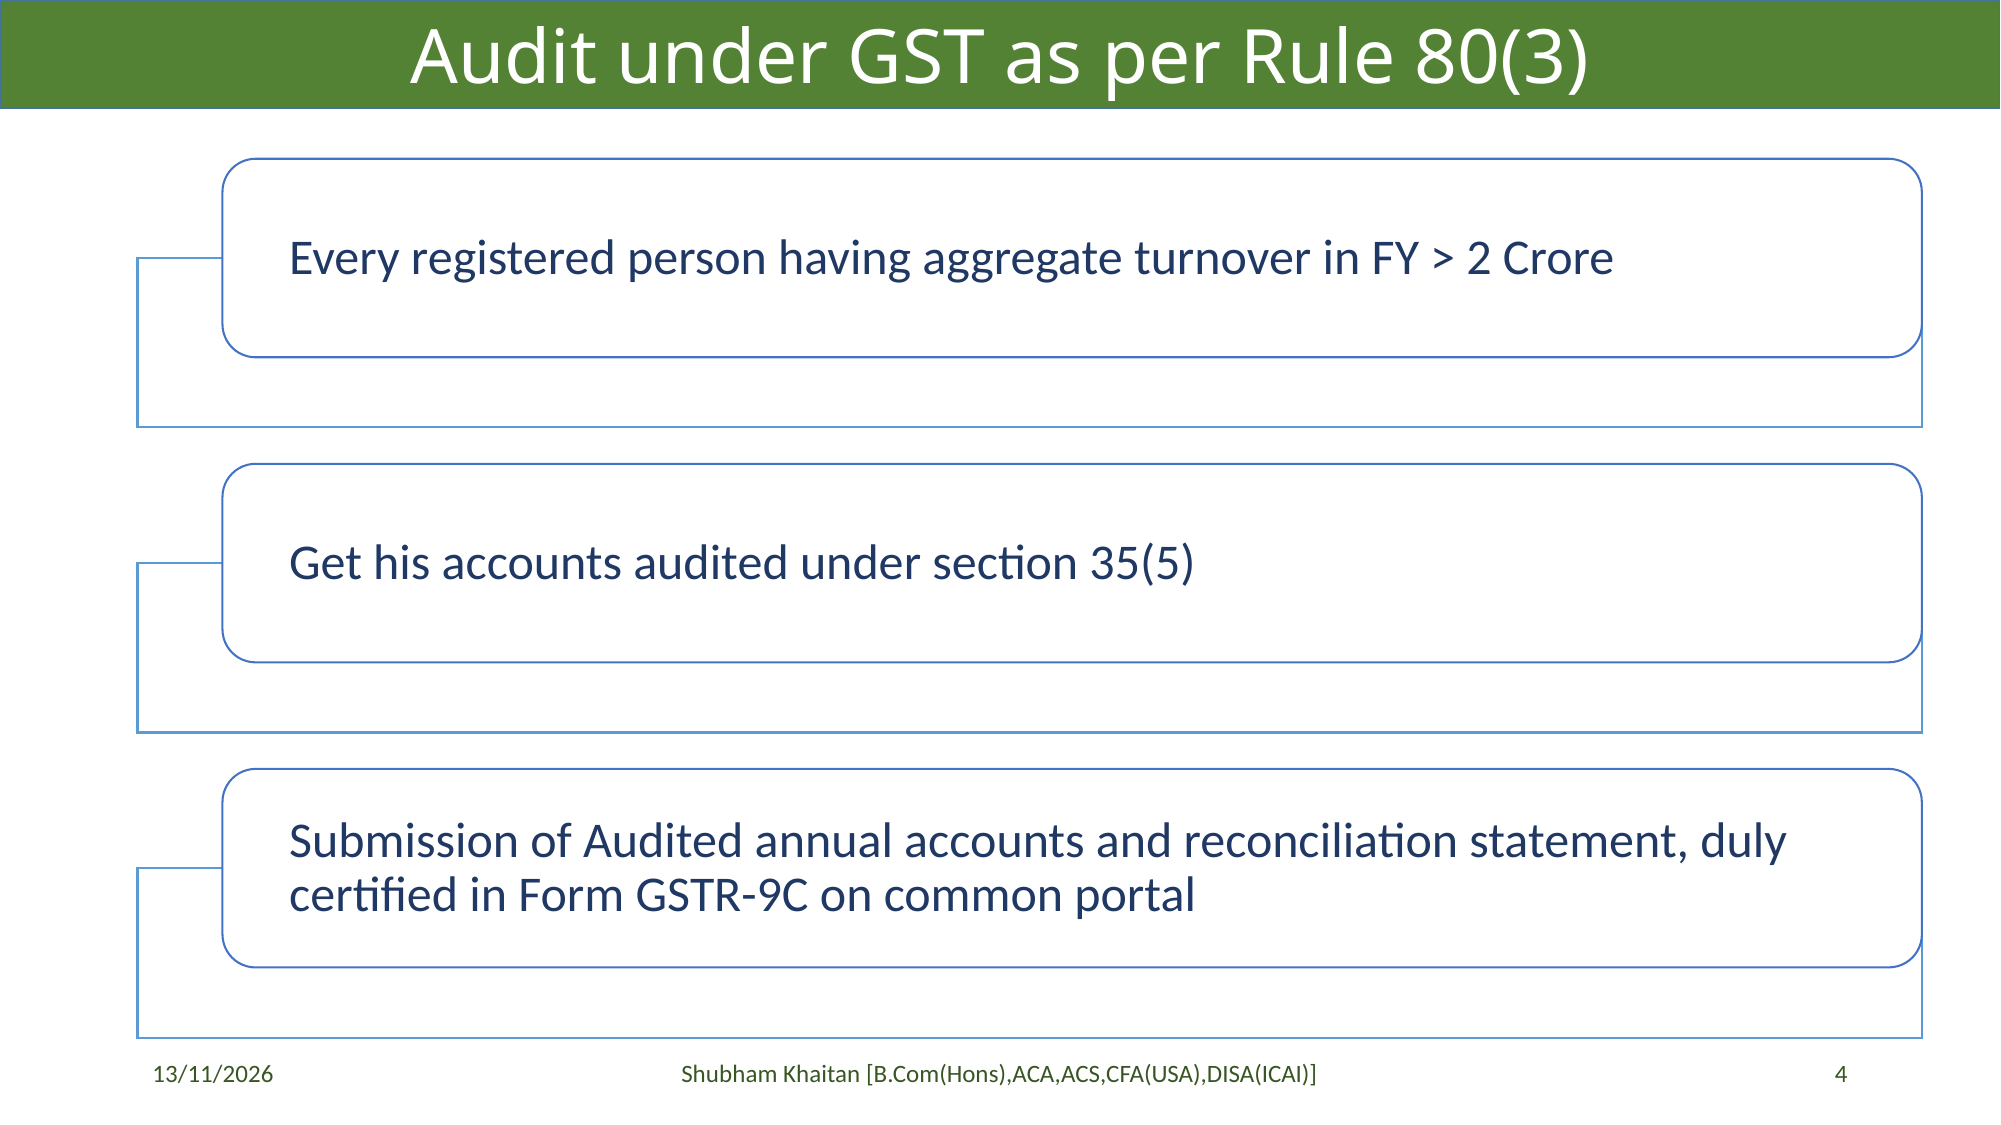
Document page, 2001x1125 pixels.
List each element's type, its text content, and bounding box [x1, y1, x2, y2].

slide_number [137, 1043, 588, 1103]
text_box Audit under GST as per Rule 80(3) [0, 0, 2000, 109]
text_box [137, 153, 1923, 1043]
footer Shubham Khaitan [B.Com(Hons),ACA,ACS,CFA(USA),DISA(ICAI)] [662, 1043, 1338, 1103]
slide_number 4 [1412, 1043, 1863, 1103]
